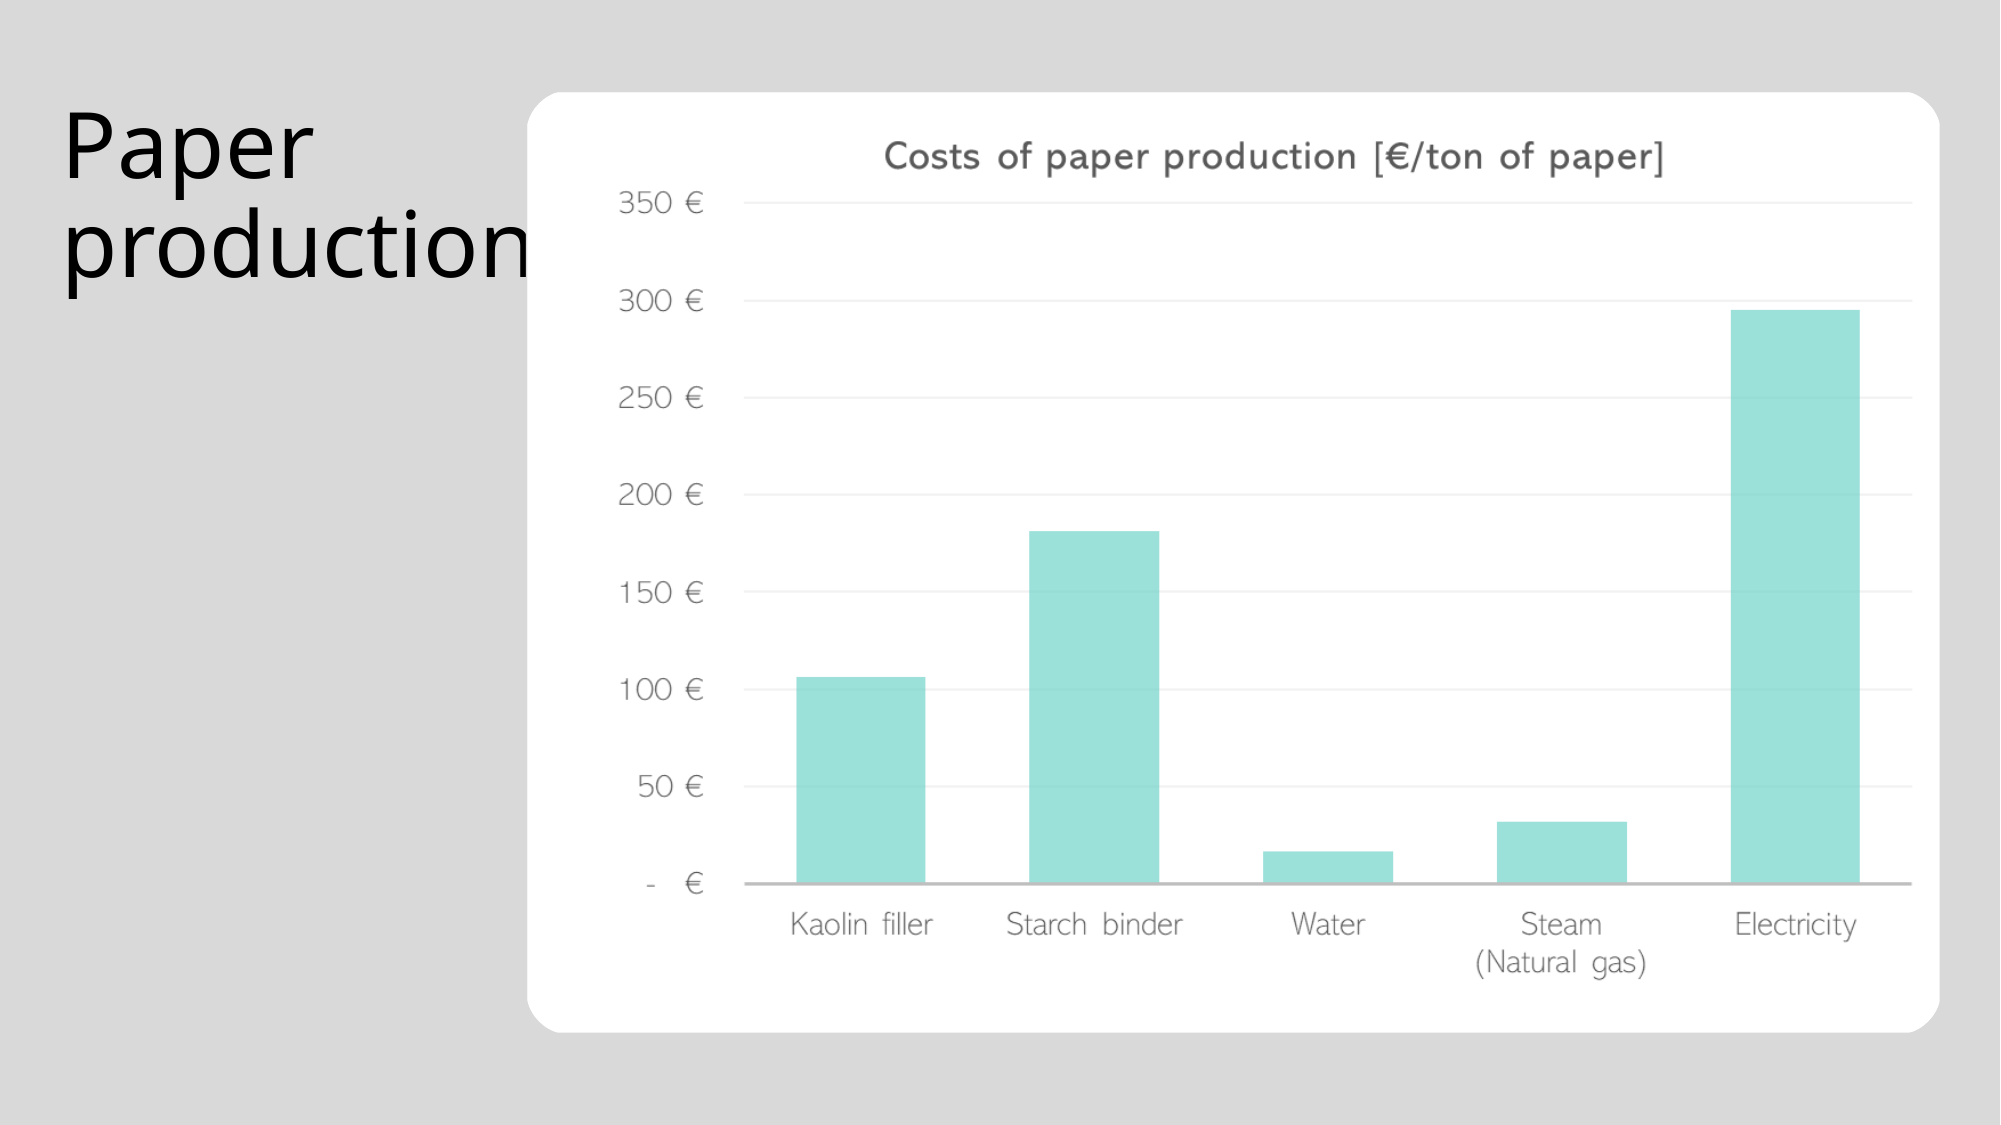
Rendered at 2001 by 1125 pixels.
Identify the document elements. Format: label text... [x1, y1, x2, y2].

title Paper production [46, 90, 525, 308]
picture [525, 89, 1942, 1035]
